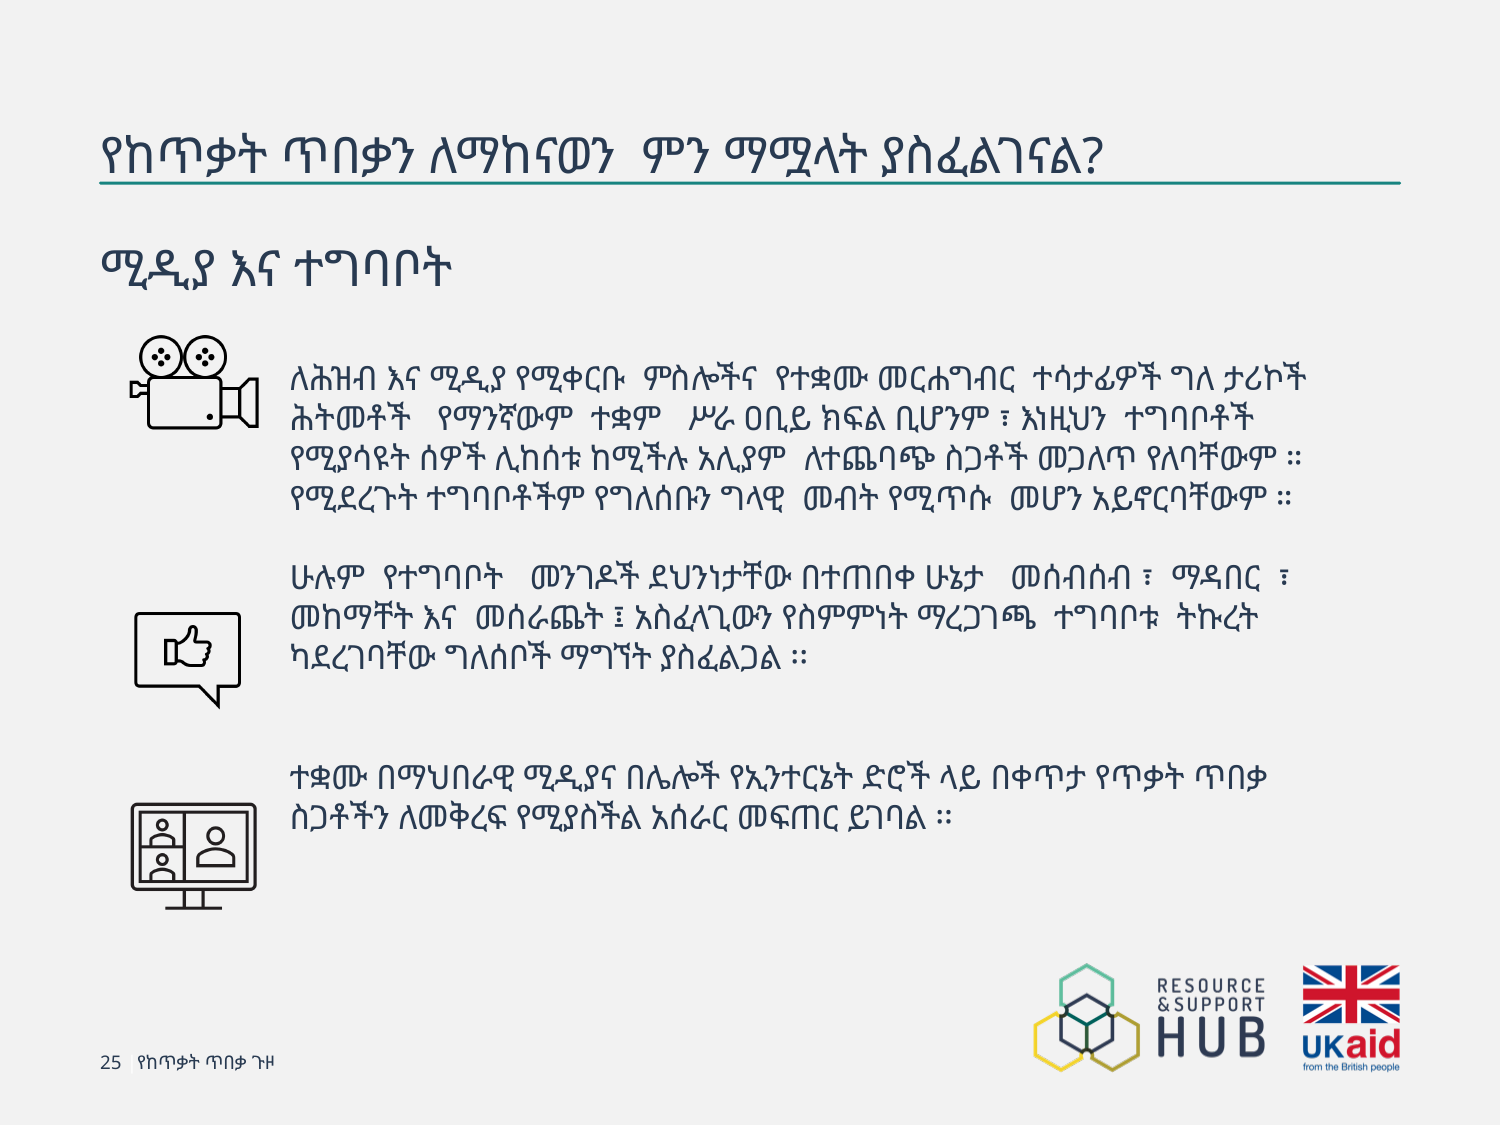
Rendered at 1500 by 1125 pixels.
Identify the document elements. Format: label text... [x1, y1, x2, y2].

picture [1016, 944, 1425, 1092]
text_box ለሕዝብ እና ሚዲያ የሚቀርቡ ምስሎችና የተቋሙ መርሐግብር ተሳታፊዎች ግለ ታሪኮች ሕትመቶች የማንኛውም ተቋም ሥራ ዐቢይ ክፍል ቢሆንም ፣ እነዚህን ተግባቦቶች የሚያሳዩት ሰዎች ሊከሰቱ ከሚችሉ አሊያም ለተጨባጭ ስጋቶች መጋለጥ የለባቸውም ። የሚደረጉት ተግባቦቶችም የግለሰቡን ግላዊ መብት የሚጥሱ መሆን አይኖርባቸውም ። ሁሉም የተግባቦት መንገዶች ደህንነታቸው በተጠበቀ ሁኔታ መሰብሰብ ፣ ማዳበር ፣ መከማቸት እና መሰራጨት ፤ አስፈላጊውን የስምምነት ማረጋገጫ ተግባቦቱ ትኩረት ካደረገባቸው ግለሰቦች ማግኘት ያስፈልጋል ፡፡ ተቋሙ በማህበራዊ ሚዲያና በሌሎች የኢንተርኔት ድሮች ላይ በቀጥታ የጥቃት ጥበቃ ስጋቶችን ለመቅረፍ የሚያስችል አሰራር መፍጠር ይገባል ፡፡ [274, 349, 1355, 929]
title የከጥቃት ጥበቃን ለማከናወን ምን ማሟላት ያስፈልገናል? [100, 141, 1449, 255]
list ሚዲያ እና ተግባቦት [100, 236, 1400, 327]
picture [120, 305, 271, 457]
slide_number 25 |የከጥቃት ጥበቃ ጉዞ [100, 1022, 451, 1083]
picture [118, 779, 269, 930]
picture [112, 585, 263, 737]
